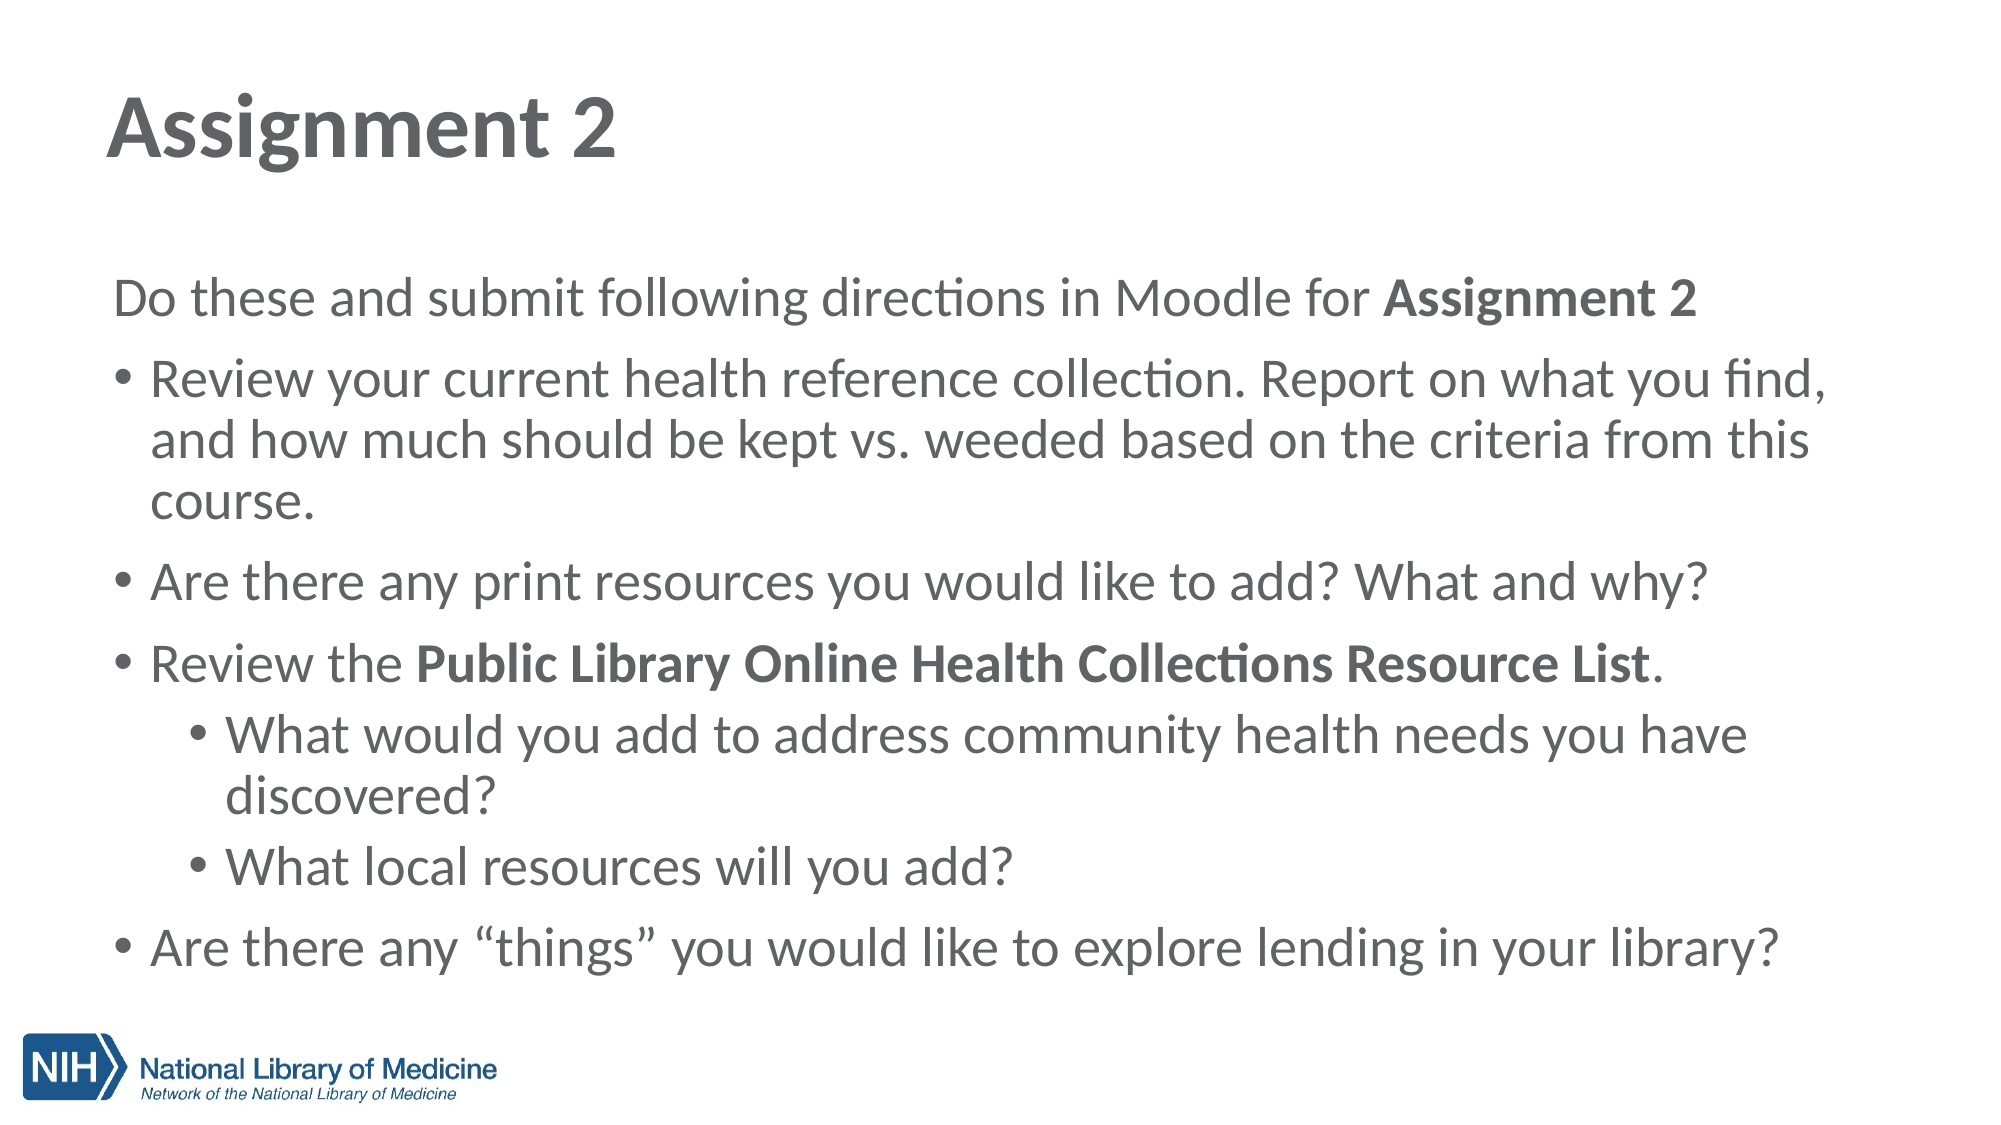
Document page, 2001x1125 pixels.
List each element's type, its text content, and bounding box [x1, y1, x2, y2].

picture [22, 1033, 497, 1110]
title Assignment 2 [91, 19, 1817, 237]
list Do these and submit following directions in Moodle for Assignment 2 Review your current health reference collection. Report on what you find, and how much should be kept vs. weeded based on the criteria from this course. Are there any print resources you would like to add? What and why? Review the Public Library Online Health Collections Resource List. What would you add to address community health needs you have discovered? What local resources will you add? Are there any “things” you would like to explore lending in your library? [98, 260, 1901, 967]
